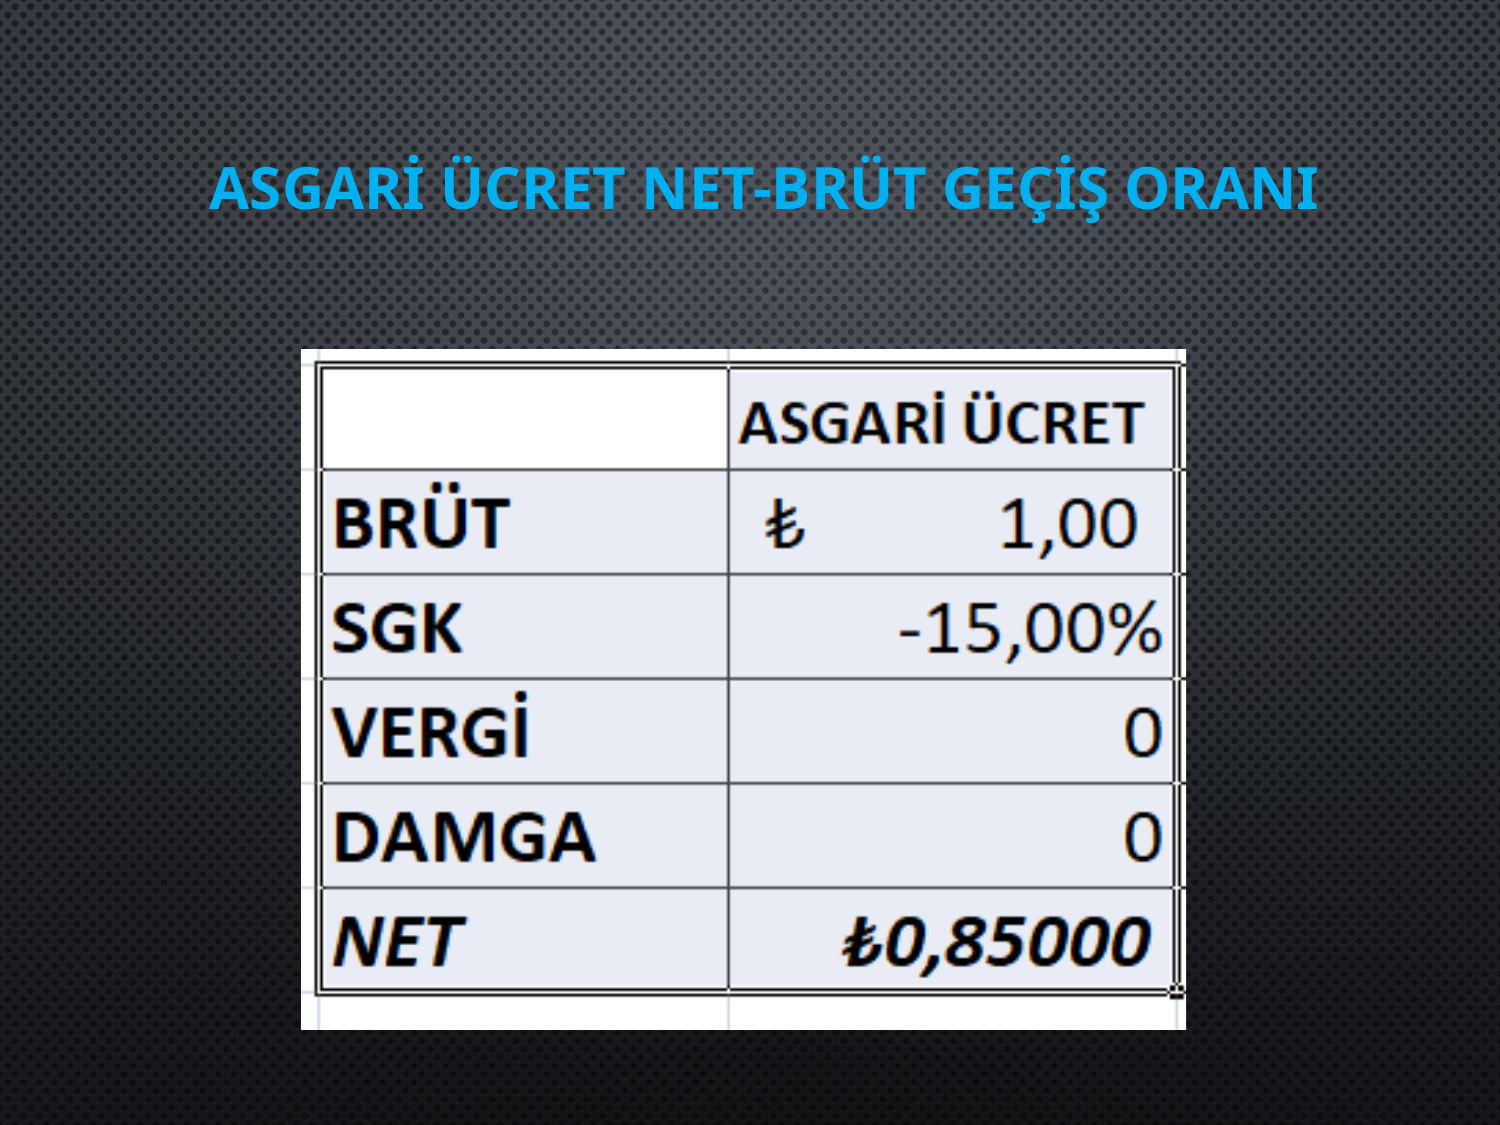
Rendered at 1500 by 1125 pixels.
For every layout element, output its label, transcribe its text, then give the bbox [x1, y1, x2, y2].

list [300, 349, 1187, 1030]
title ASGARİ ÜCRET NET-BRÜT GEÇİŞ ORANI [194, 78, 1427, 294]
